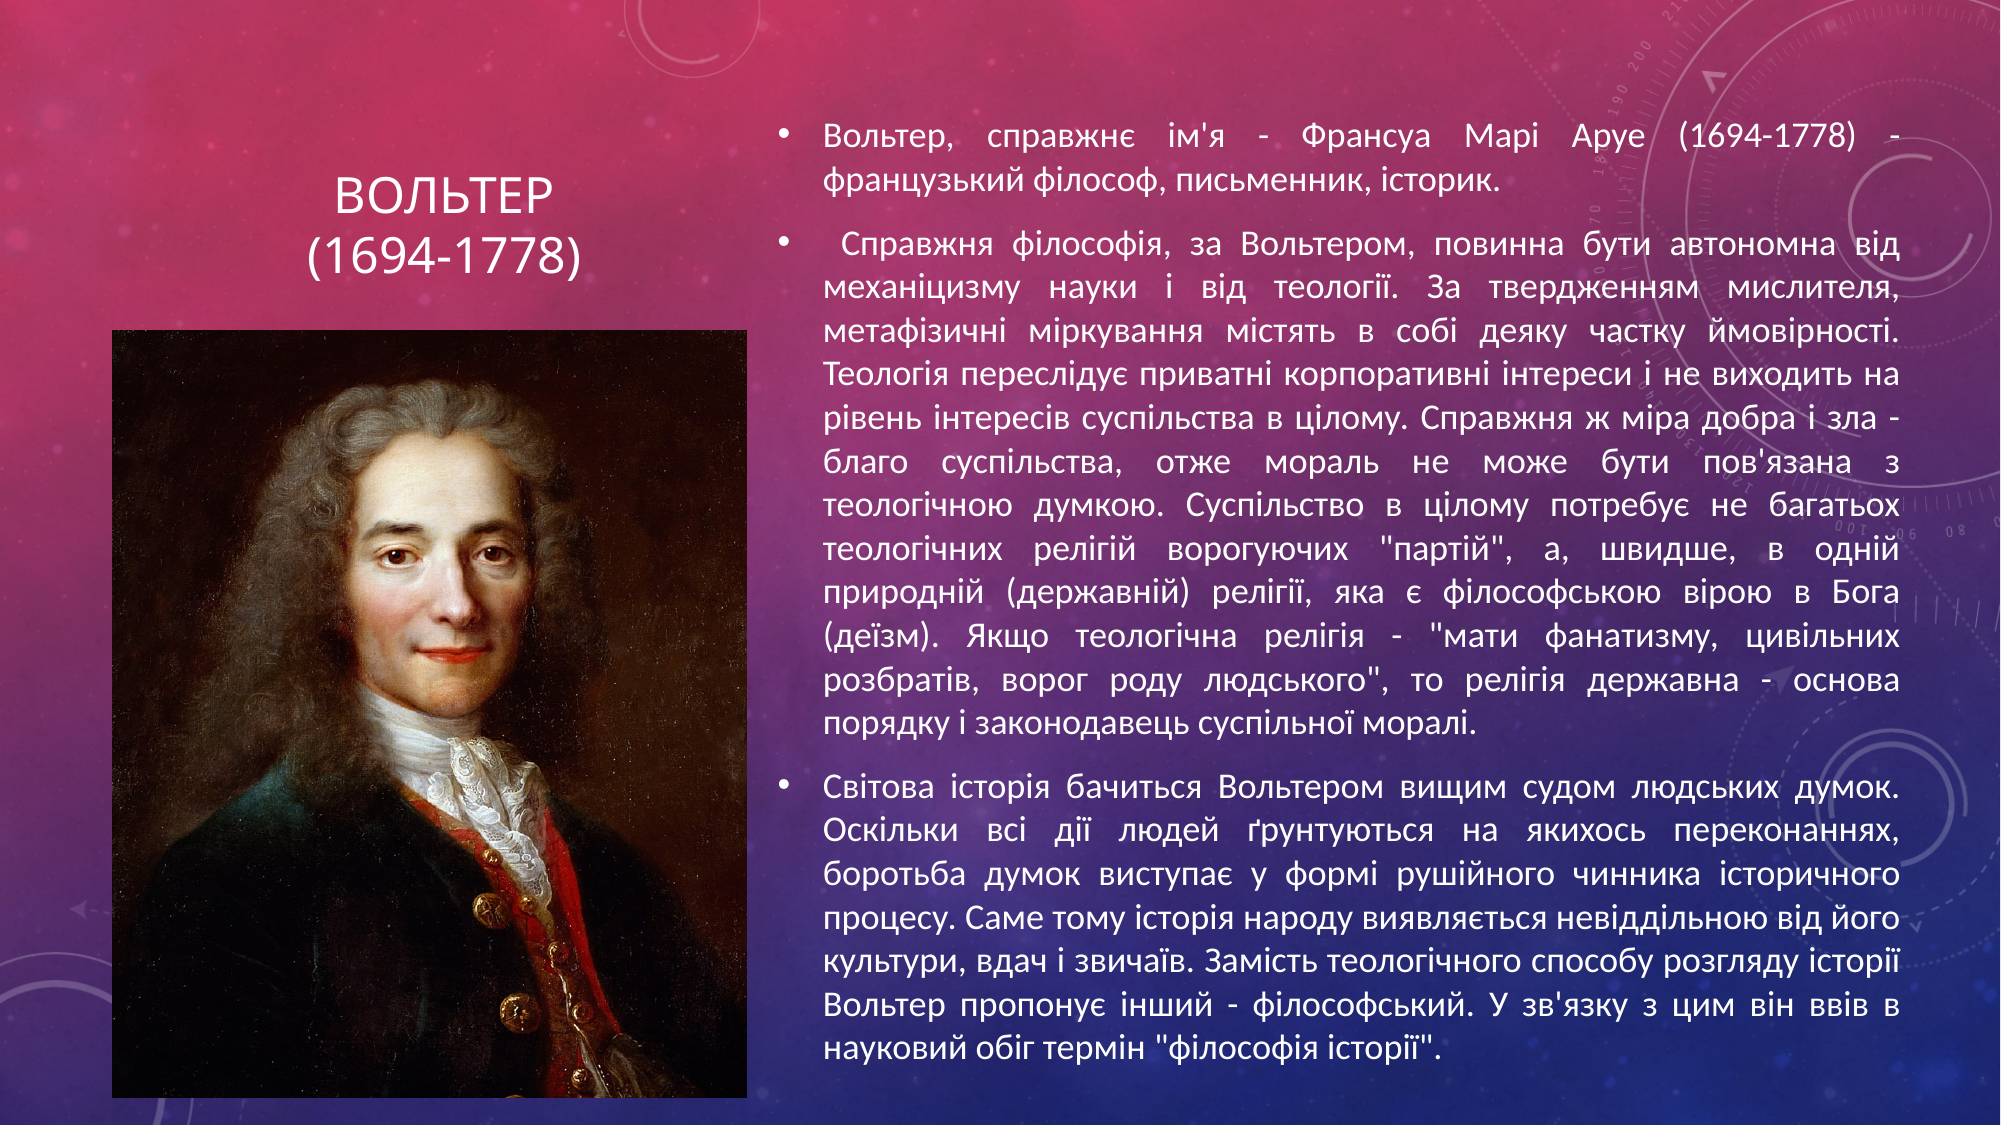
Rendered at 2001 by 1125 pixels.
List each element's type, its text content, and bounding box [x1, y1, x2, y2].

list Вольтер, справжнє ім'я - Франсуа Марі Аруе (1694-1778) - французький філософ, письменник, історик. Справжня філософія, за Вольтером, повинна бути автономна від механіцизму науки і від теології. За твердженням мислителя, метафізичні міркування містять в собі деяку частку ймовірності. Теологія переслідує приватні корпоративні інтереси і не виходить на рівень інтересів суспільства в цілому. Справжня ж міра добра і зла - благо суспільства, отже мораль не може бути пов'язана з теологічною думкою. Суспільство в цілому потребує не багатьох теологічних релігій ворогуючих "партій", а, швидше, в одній природній (державній) релігії, яка є філософською вірою в Бога (деїзм). Якщо теологічна релігія - "мати фанатизму, цивільних розбратів, ворог роду людського", то релігія державна - основа порядку і законодавець суспільної моралі. Світова історія бачиться Вольтером вищим судом людських думок. Оскільки всі дії людей ґрунтуються на якихось переконаннях, боротьба думок виступає у формі рушійного чинника історичного процесу. Саме тому історія народу виявляється невіддільною від його культури, вдач і звичаїв. Замість теологічного способу розгляду історії Вольтер пропонує інший - філософський. У зв'язку з цим він ввів в науковий обіг термін "філософія історії". [762, 99, 1916, 1079]
title Вольтер (1694-1778) [142, 66, 747, 292]
picture [0, 0, 2001, 1125]
